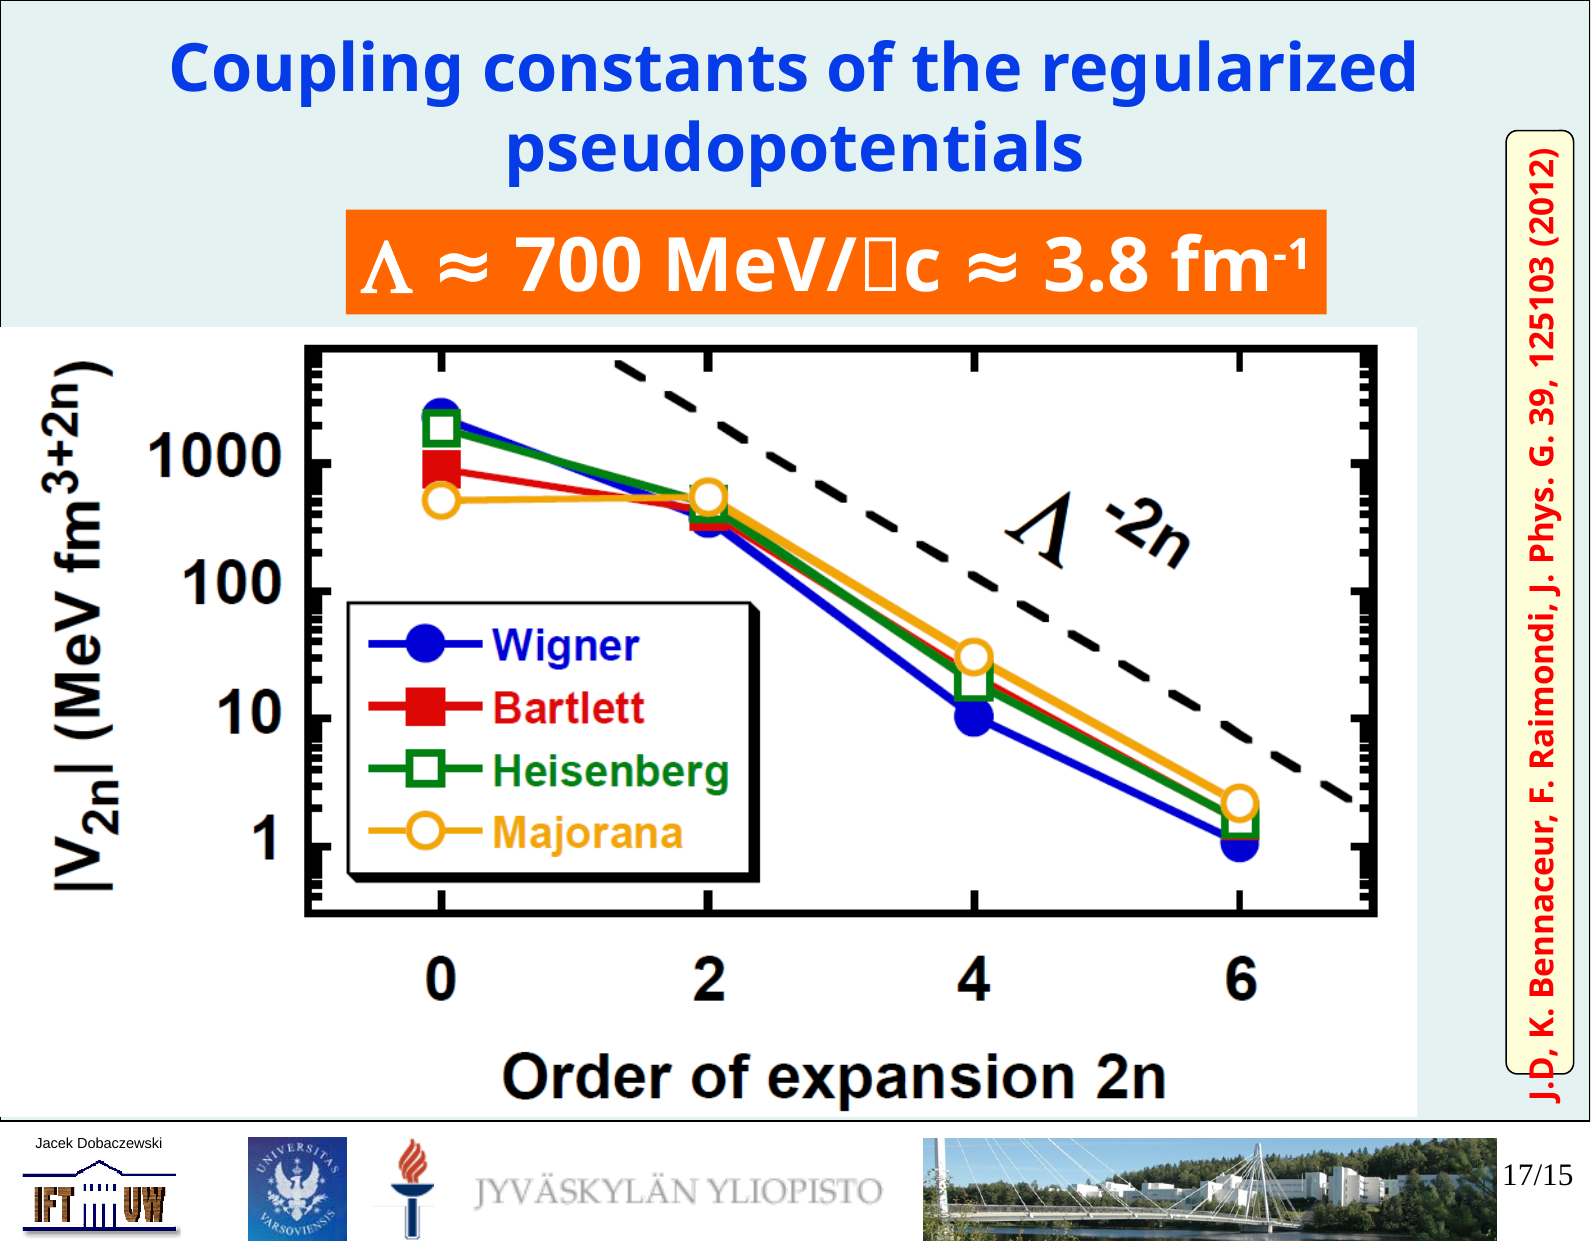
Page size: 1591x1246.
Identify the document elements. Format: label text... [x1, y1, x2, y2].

picture [463, 1143, 895, 1211]
text_box L ≈ 700 MeV/c ≈ 3.8 fm-1 [345, 209, 1327, 315]
text_box J.D, K. Bennaceur, F. Raimondi, J. Phys. G. 39, 125103 (2012) [1506, 130, 1574, 1074]
picture [248, 1137, 347, 1241]
picture [373, 1136, 434, 1243]
picture [0, 326, 1418, 1117]
picture [923, 1138, 1497, 1241]
slide_number 17/15 [1452, 1146, 1590, 1230]
picture [19, 1151, 181, 1245]
text_box Coupling constants of the regularized pseudopotentials [34, 17, 1556, 193]
